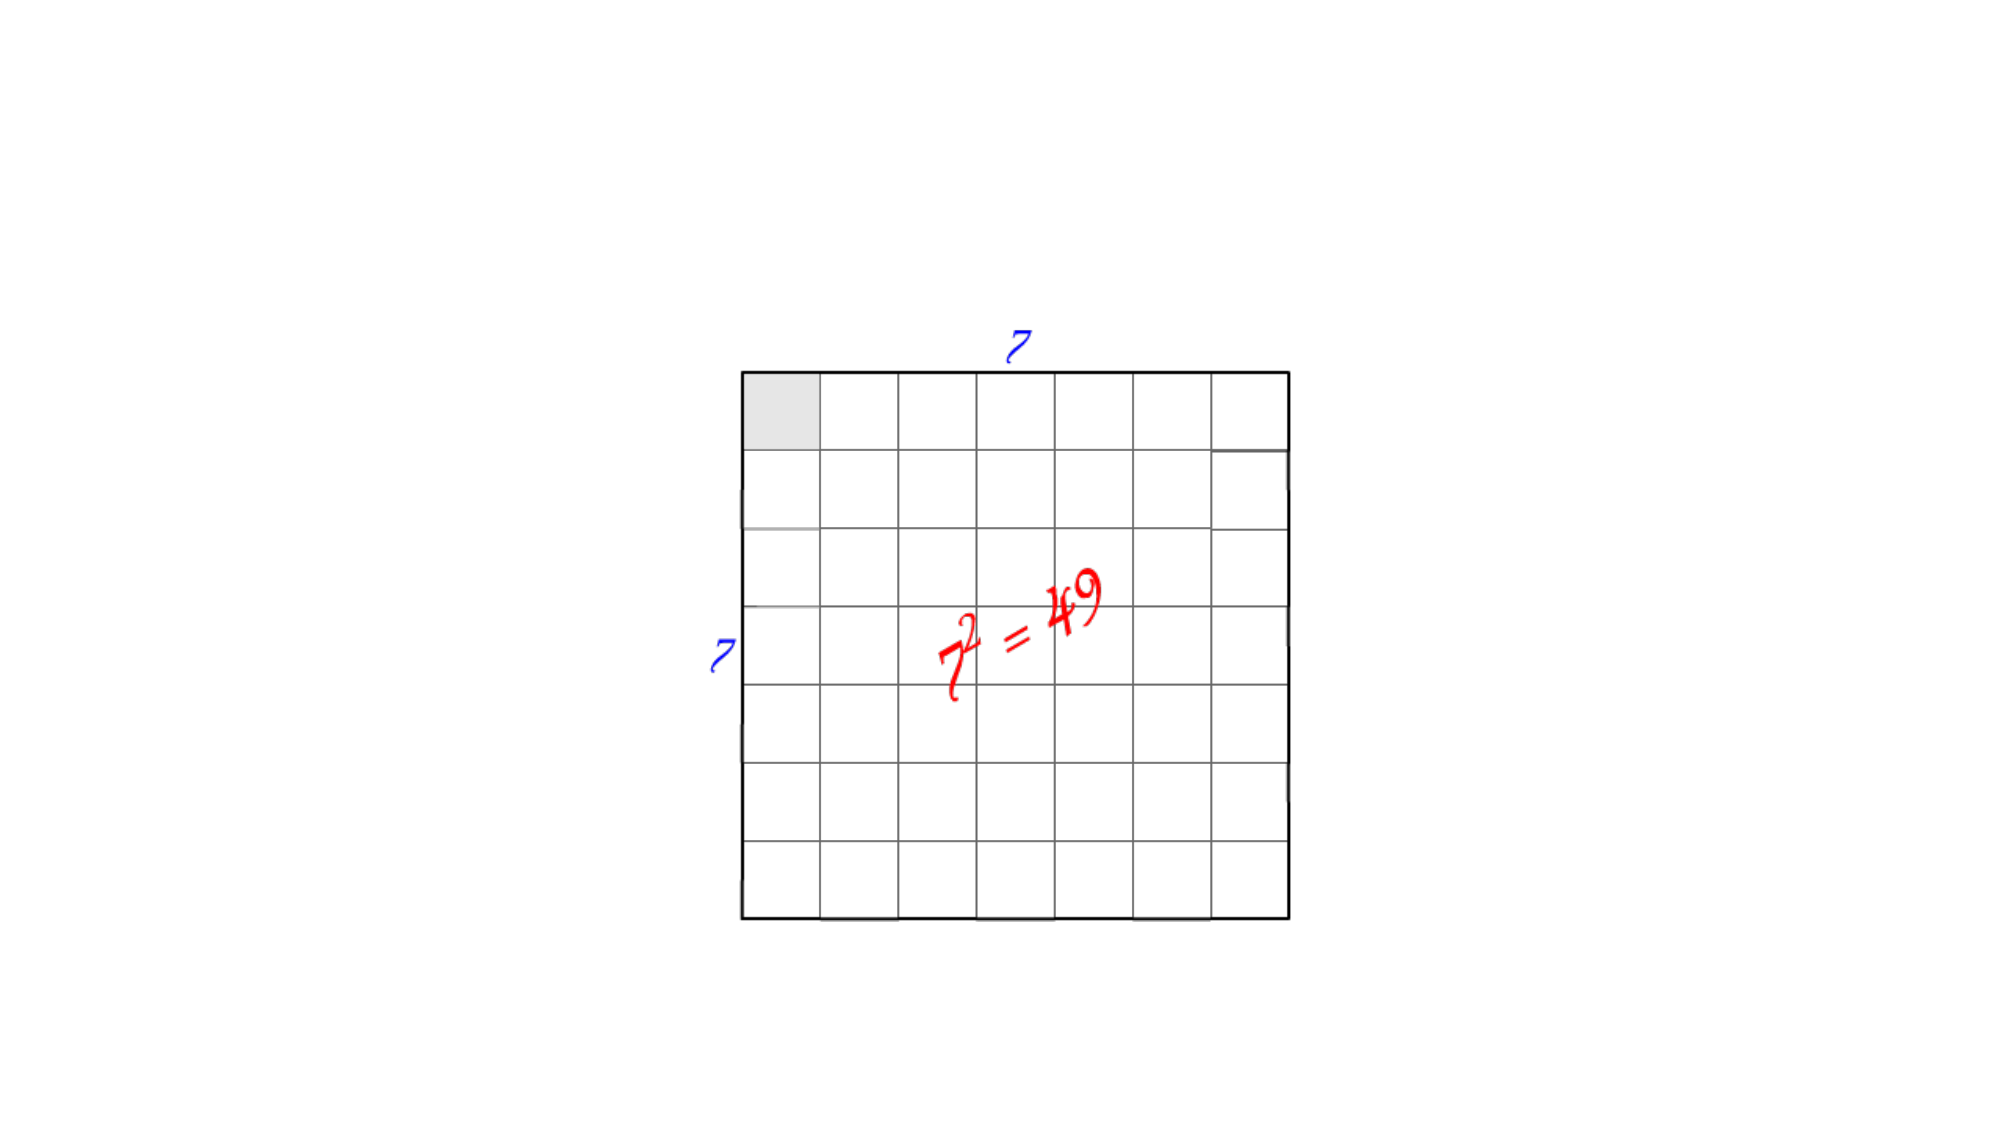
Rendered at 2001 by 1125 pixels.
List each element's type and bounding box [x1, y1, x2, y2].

picture [699, 282, 1300, 922]
